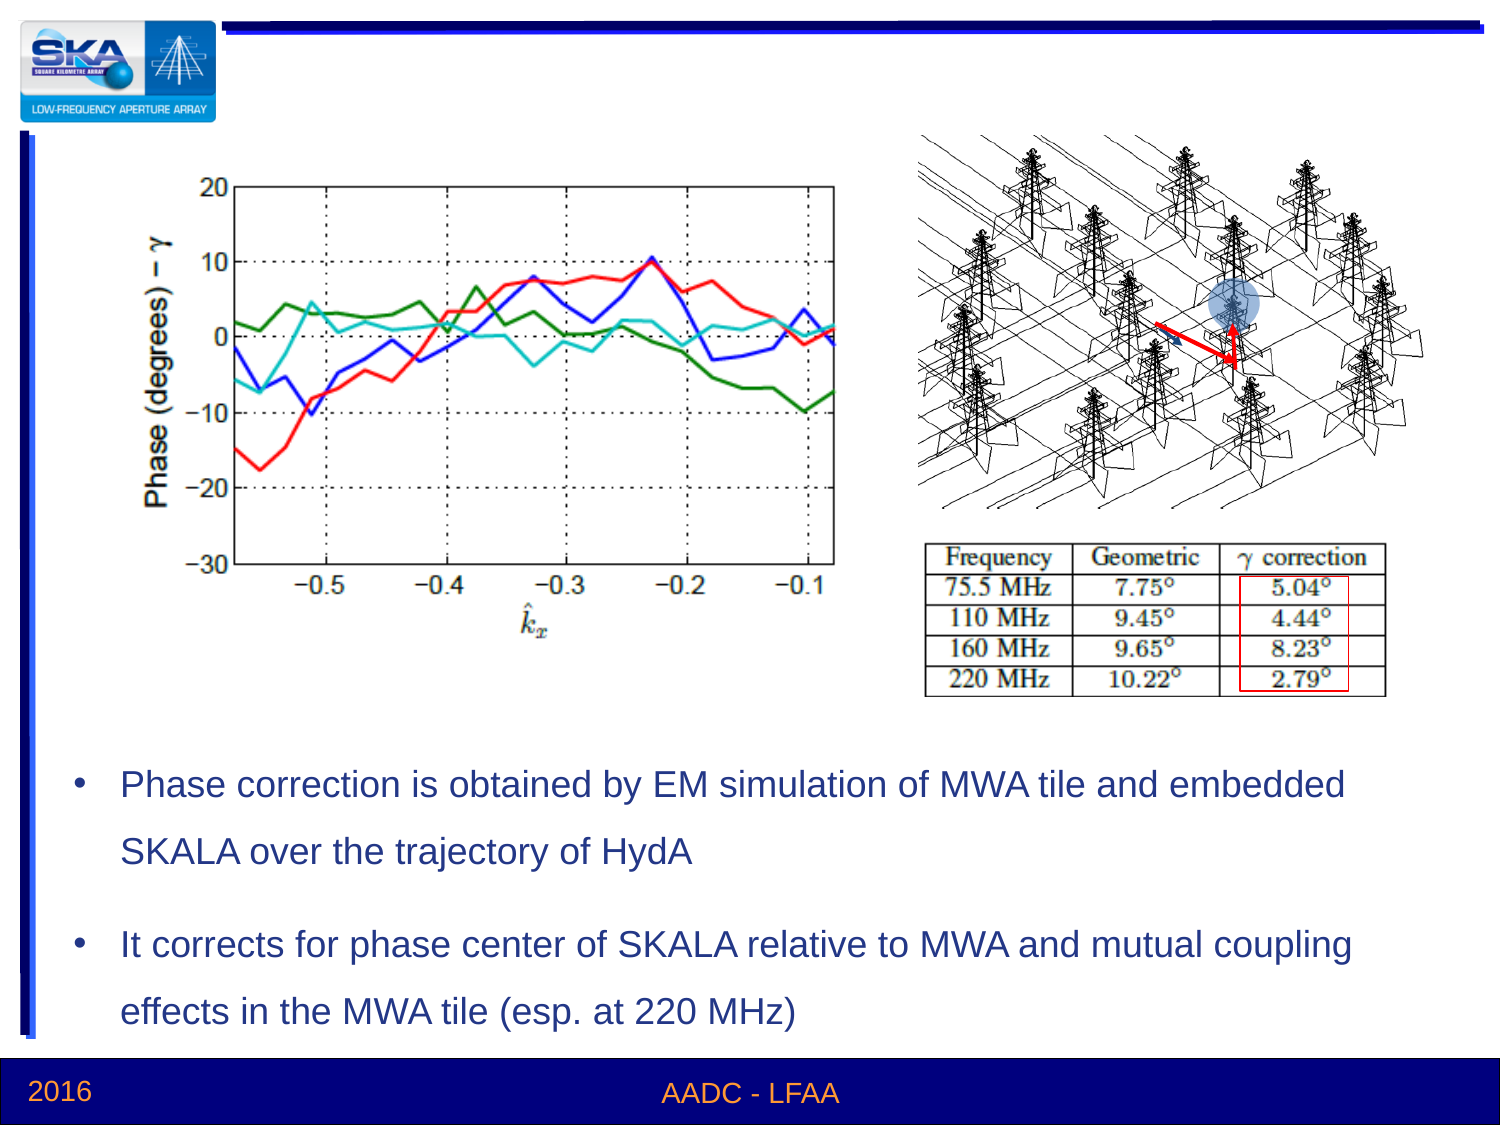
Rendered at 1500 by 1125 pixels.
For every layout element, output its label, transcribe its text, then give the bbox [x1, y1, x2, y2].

picture [120, 106, 127, 113]
picture [18, 20, 216, 123]
picture [43, 106, 54, 113]
picture [175, 106, 200, 113]
picture [33, 106, 39, 113]
text_box Phase correction is obtained by EM simulation of MWA tile and embedded SKALA over the trajectory of HydA It corrects for phase center of SKALA relative to MWA and mutual coupling effects in the MWA tile (esp. at 220 MHz) [58, 729, 1409, 1040]
picture [87, 106, 105, 113]
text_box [1232, 322, 1236, 370]
picture [156, 106, 169, 113]
picture [118, 149, 862, 646]
picture [904, 119, 1433, 517]
picture [131, 106, 144, 113]
picture [919, 540, 1389, 697]
picture [56, 106, 84, 113]
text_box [1154, 322, 1232, 364]
